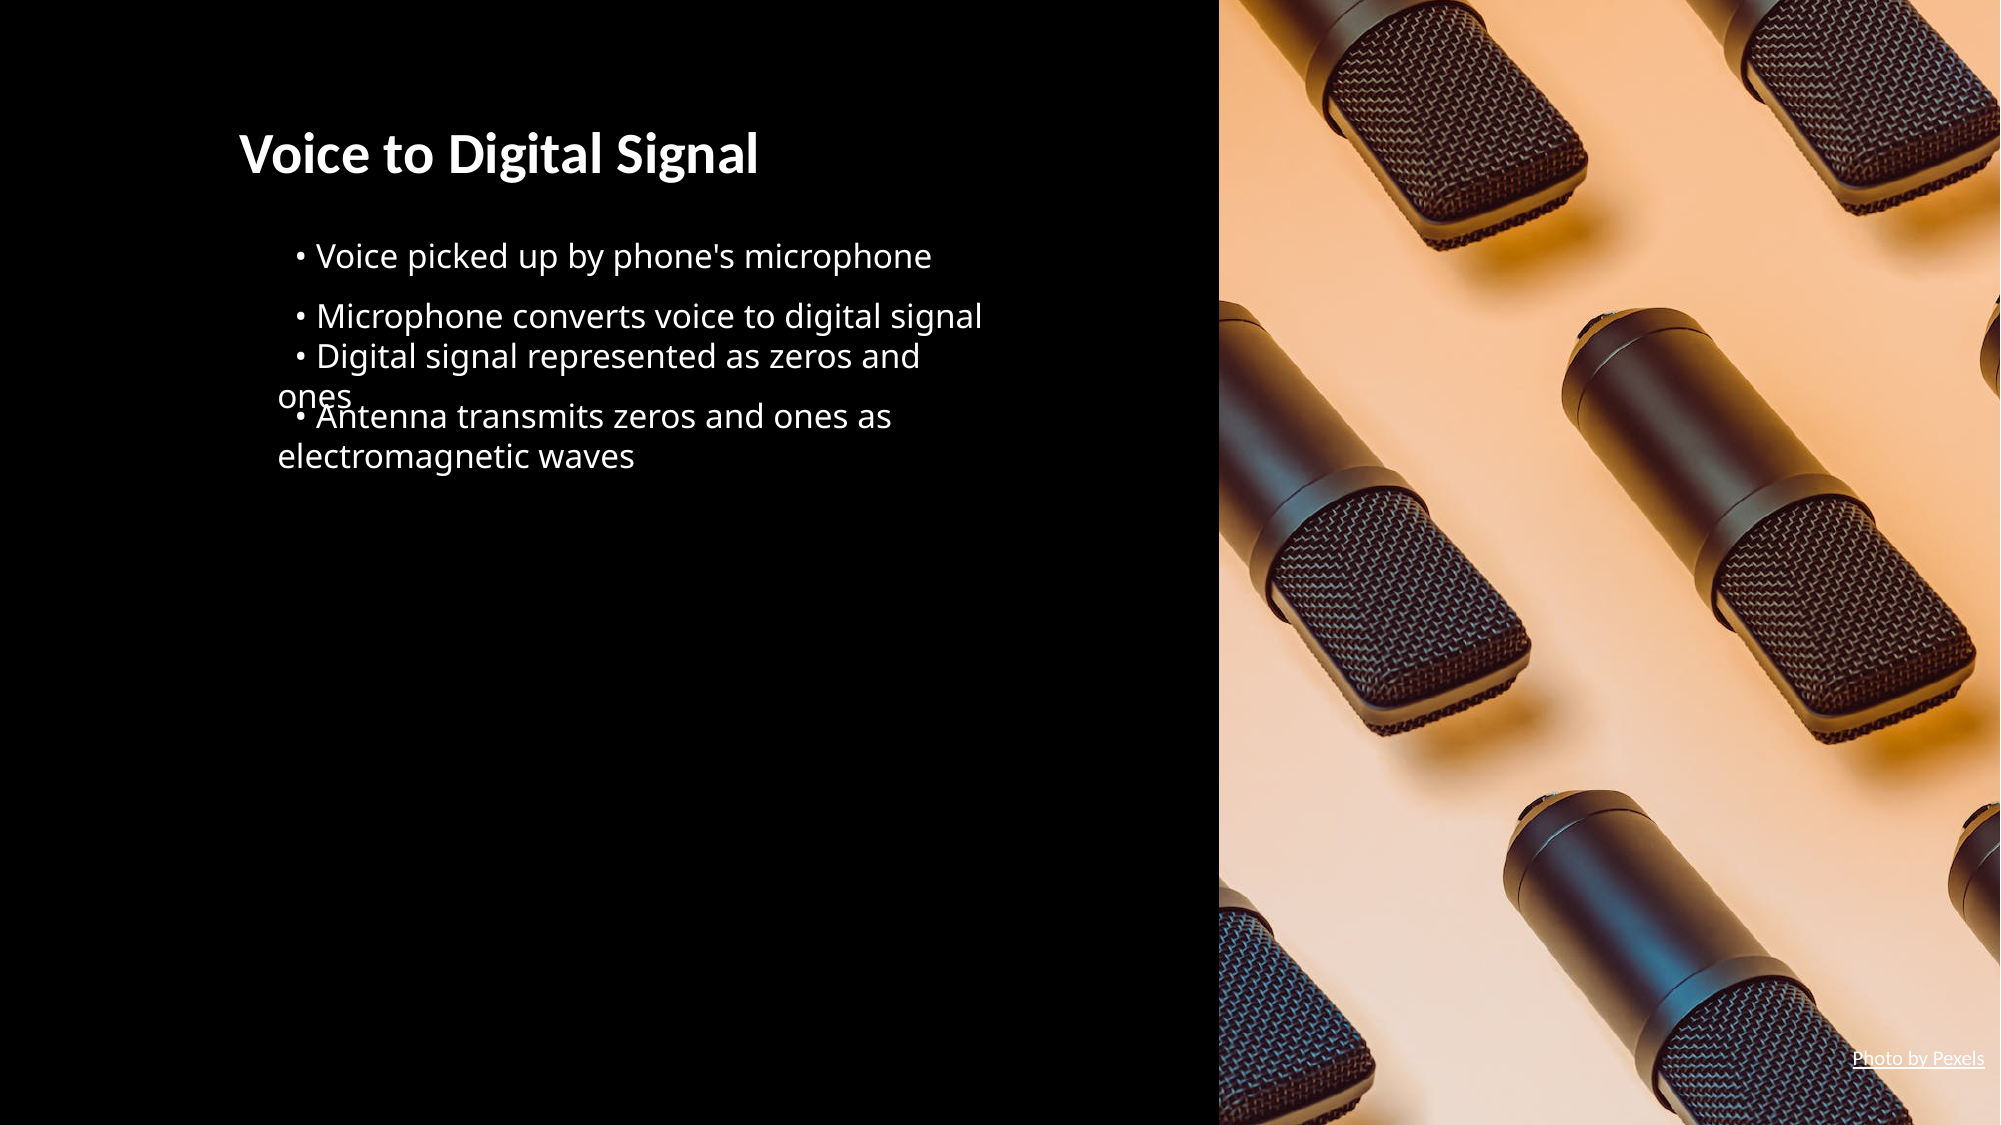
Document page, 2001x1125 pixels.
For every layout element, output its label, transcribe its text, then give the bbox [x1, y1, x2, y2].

text_box • Voice picked up by phone's microphone [262, 217, 1013, 277]
text_box Voice to Digital Signal [225, 112, 1219, 188]
text_box • Antenna transmits zeros and ones as electromagnetic waves [262, 397, 1013, 473]
text_box • Digital signal represented as zeros and ones [262, 337, 1013, 397]
picture [1219, 0, 2000, 1125]
text_box • Microphone converts voice to digital signal [262, 277, 1013, 337]
